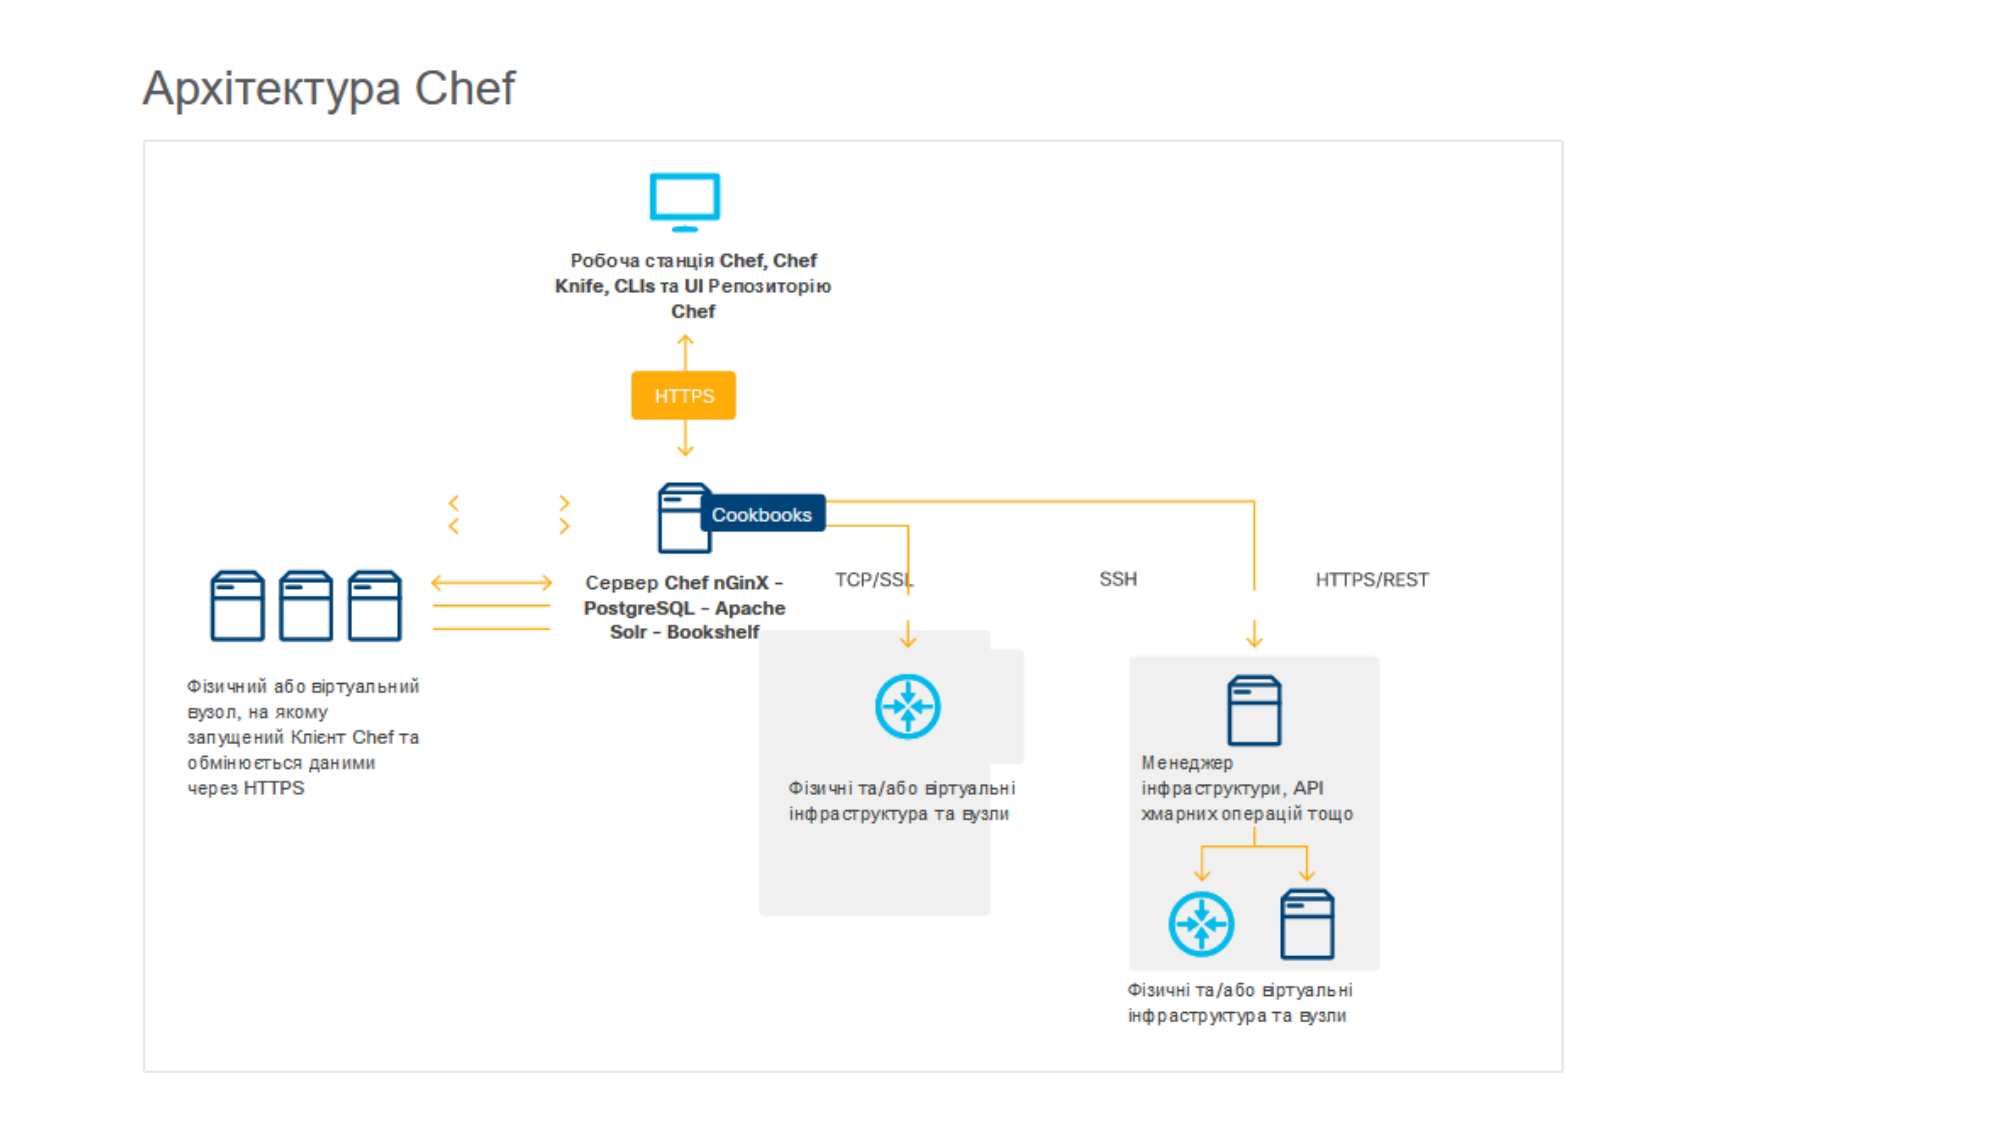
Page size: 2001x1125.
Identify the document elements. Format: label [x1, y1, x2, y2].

list [130, 47, 1586, 1090]
